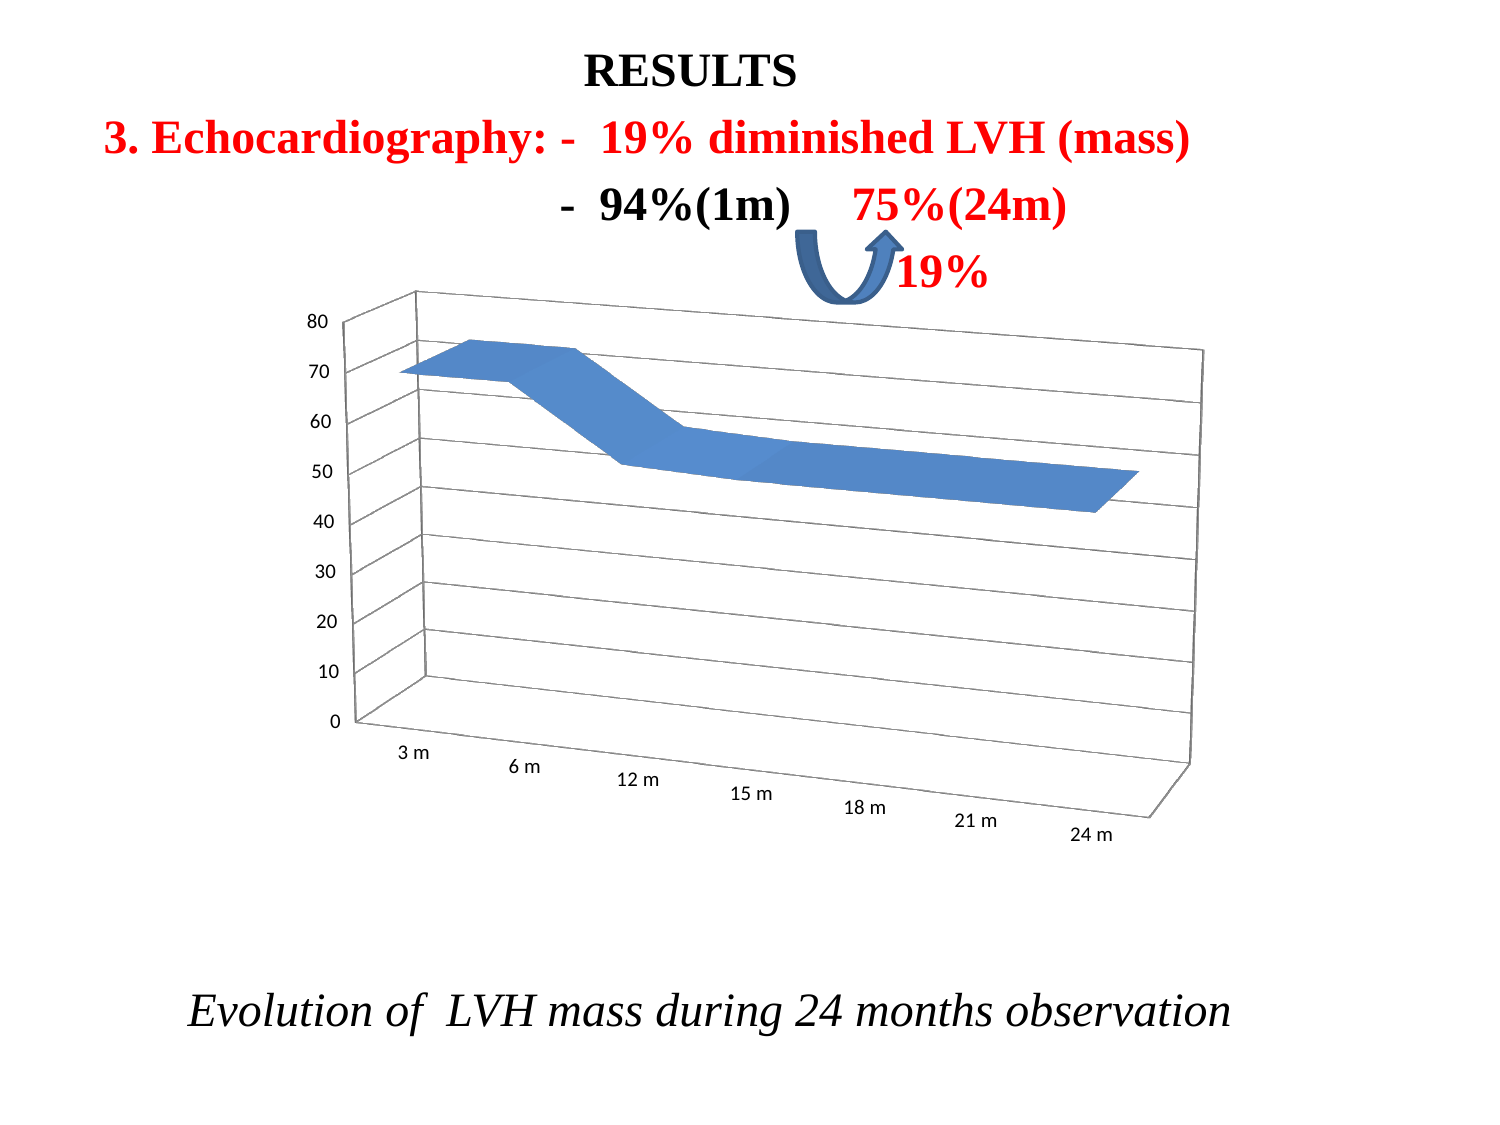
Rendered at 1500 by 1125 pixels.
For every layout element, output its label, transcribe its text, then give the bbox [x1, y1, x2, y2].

chart [241, 278, 1270, 858]
text_box [864, 229, 905, 277]
text_box [795, 229, 827, 277]
list RESULTS 3. Echocardiography: - 19% diminished LVH (mass) - 94%(1m) 75%(24m) 19% Evolution of LVH mass during 24 months observation [88, 30, 1425, 1047]
